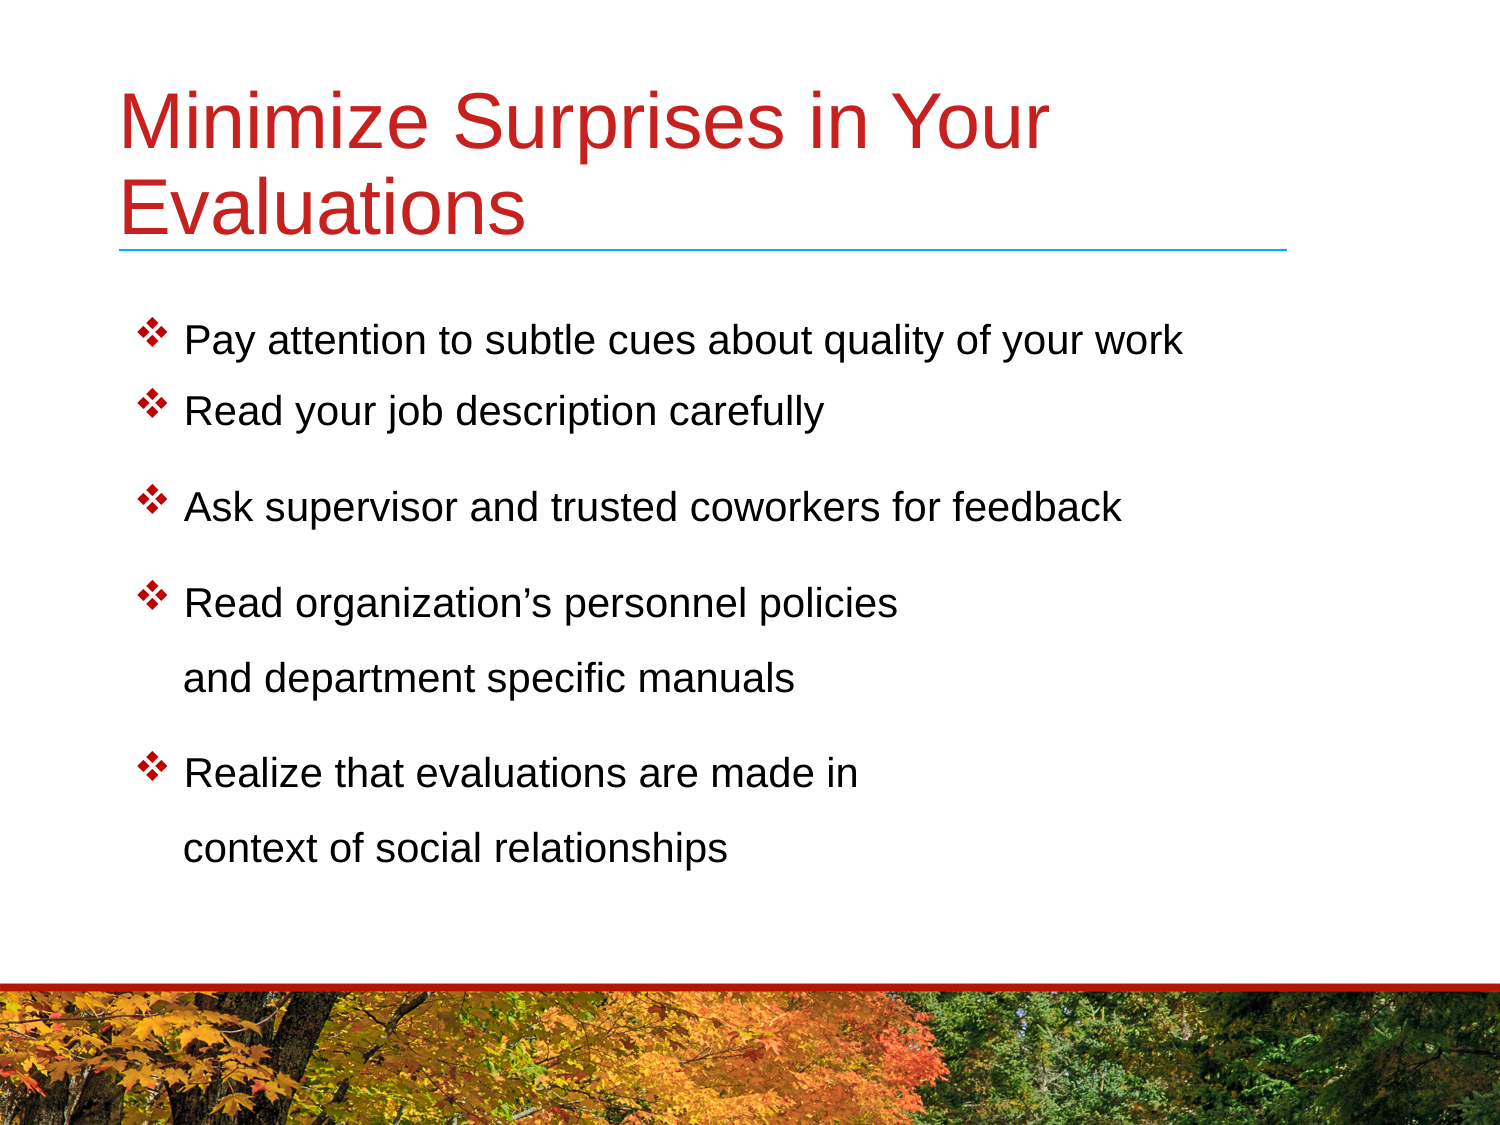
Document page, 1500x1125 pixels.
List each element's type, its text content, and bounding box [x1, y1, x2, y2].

list Pay attention to subtle cues about quality of your work Read your job description carefully Ask supervisor and trusted coworkers for feedback Read organization’s personnel policies and department specific manuals Realize that evaluations are made in context of social relationships [118, 280, 1336, 1042]
title Minimize Surprises in Your Evaluations [103, 57, 1397, 275]
picture [0, 0, 1500, 1125]
